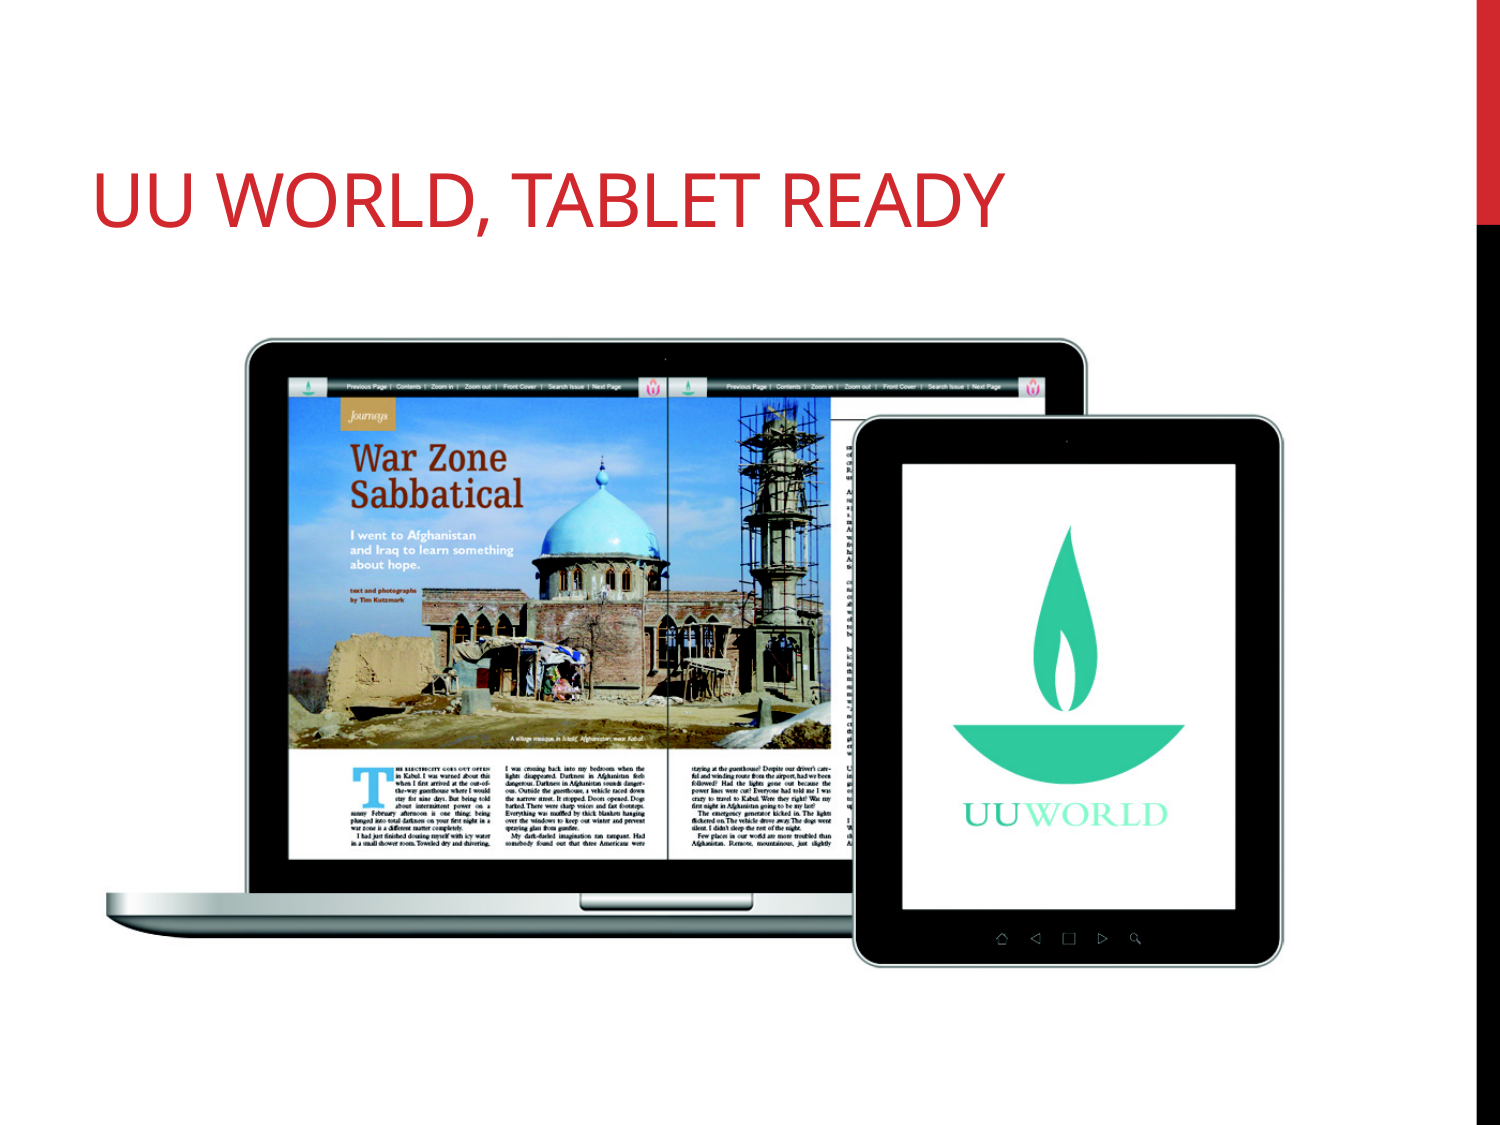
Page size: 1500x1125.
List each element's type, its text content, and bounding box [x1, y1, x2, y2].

title UU World, tablet ready [75, 25, 1279, 250]
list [74, 286, 1326, 1006]
